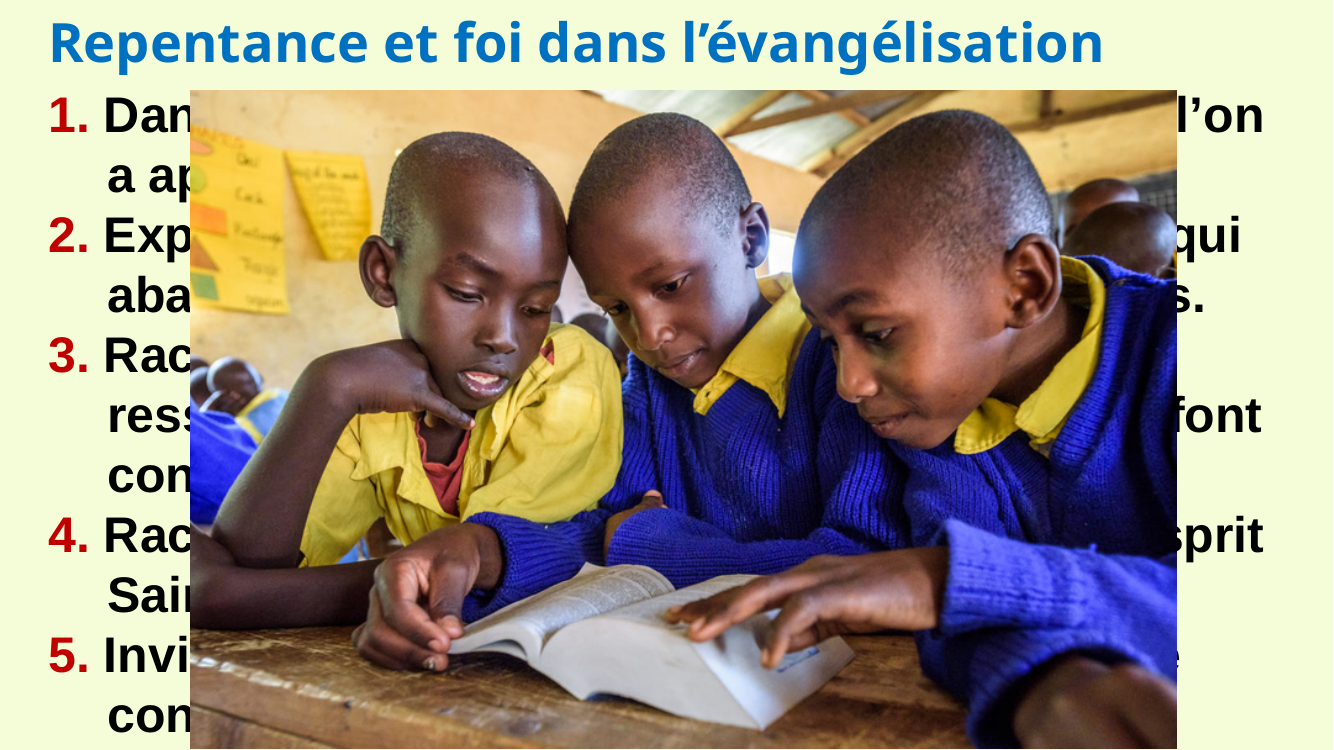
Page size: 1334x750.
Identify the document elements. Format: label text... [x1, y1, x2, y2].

text_box 1. Dans les études bibliques, demandez ce que l’on a appris sur le péché. 2. Expliquez comment Dieu pardonnera à ceux qui abandonnent leurs péchés et leurs croyances. 3. Racontez comment Jésus est mort et il est ressuscité pour sauver à jamais ceux qui lui font confiance. 4. Racontez la promesse de Dieu de donner l’Esprit Saint et la vie éternelle aux repentis. 5. Invitez-les à abandonner leurs péchés, à faire confiance à Jésus et à se faire baptiser. [33, 74, 1312, 750]
text_box Repentance et foi dans l’évangélisation [33, 1, 1334, 81]
picture [190, 90, 1177, 749]
